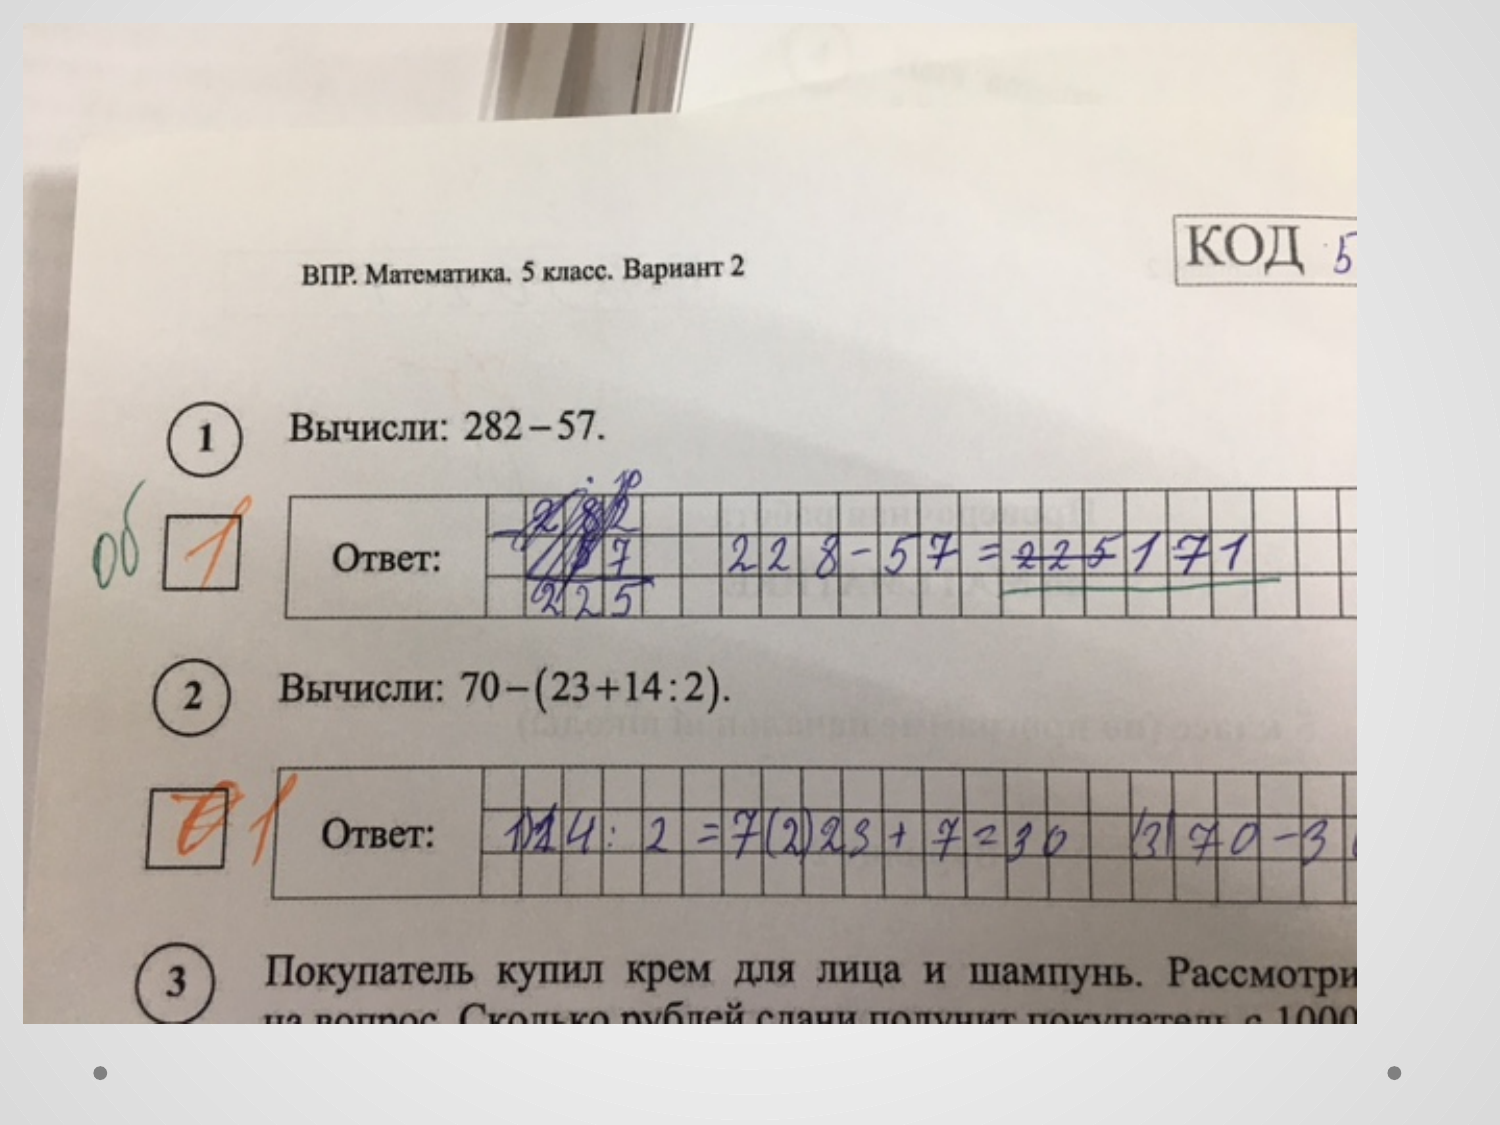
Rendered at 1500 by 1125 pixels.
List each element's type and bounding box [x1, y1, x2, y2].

picture [23, 23, 1358, 1024]
